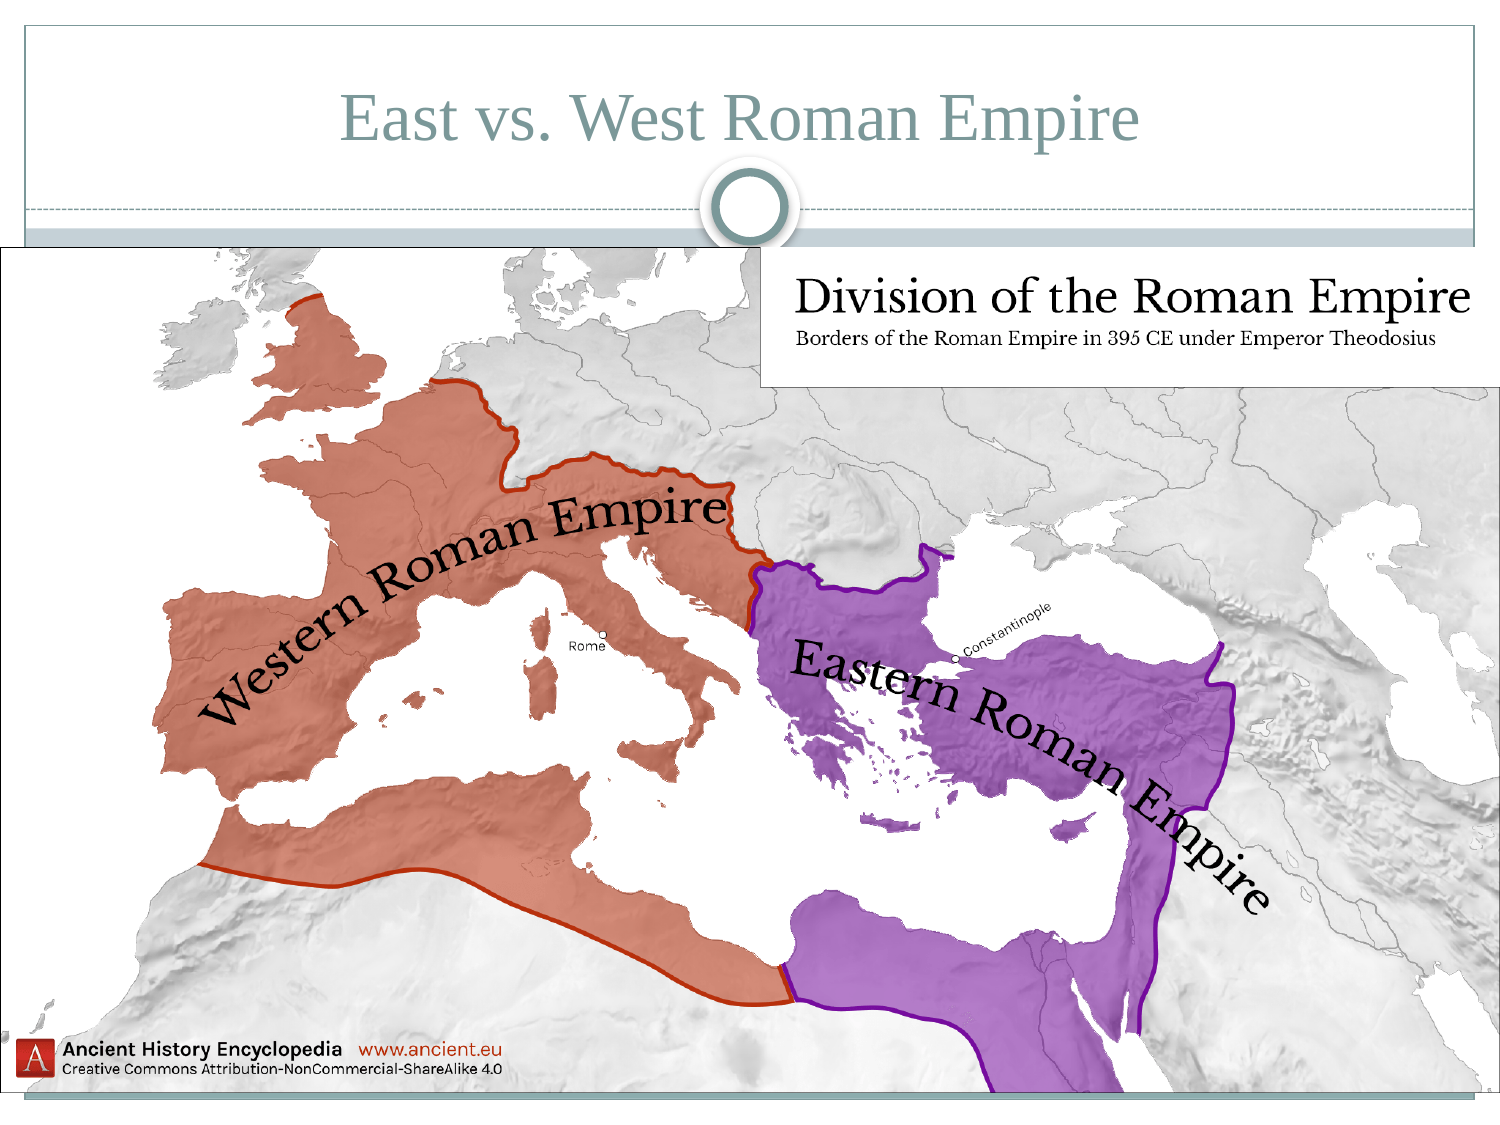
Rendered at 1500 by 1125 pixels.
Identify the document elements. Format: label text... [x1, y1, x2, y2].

title East vs. West Roman Empire [49, 37, 1450, 162]
picture [0, 247, 1500, 1093]
